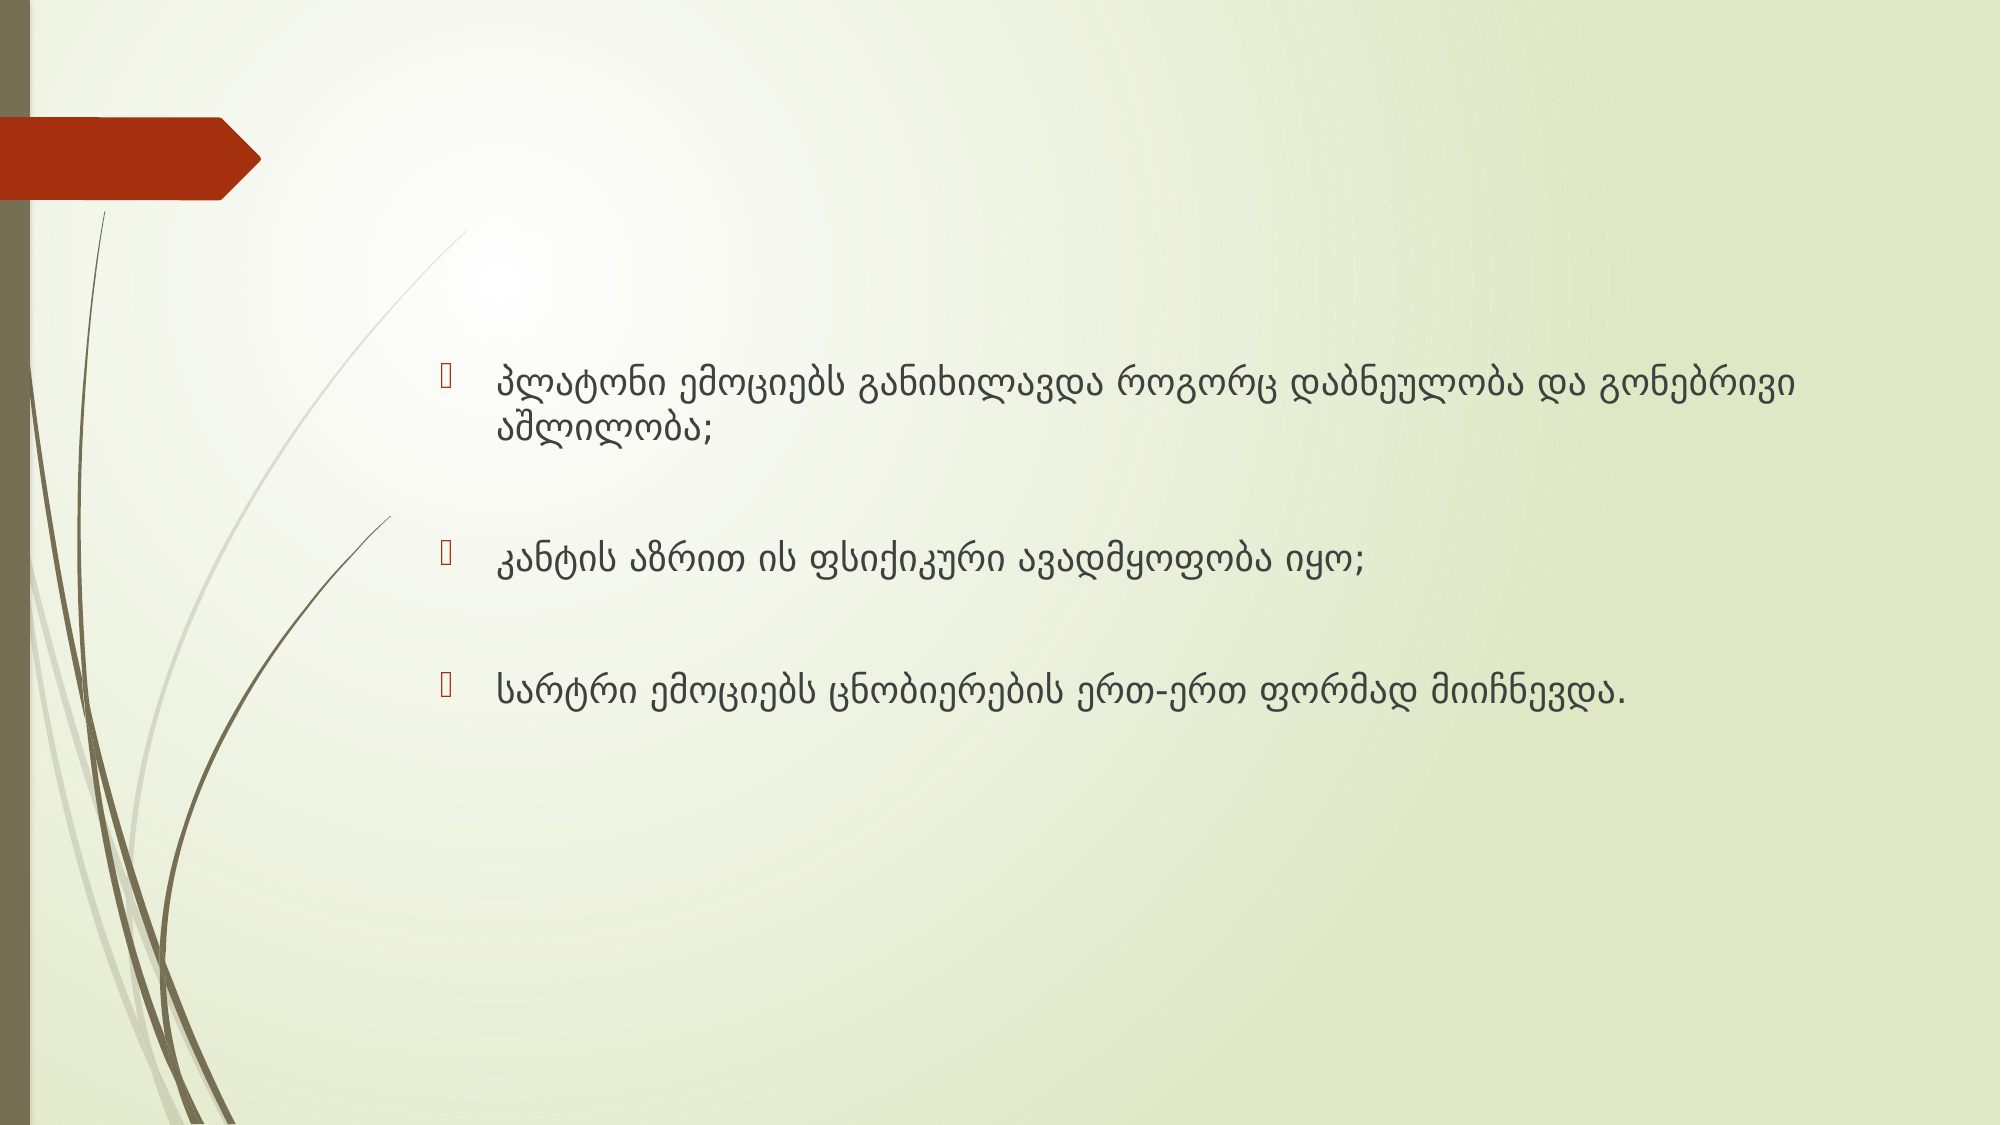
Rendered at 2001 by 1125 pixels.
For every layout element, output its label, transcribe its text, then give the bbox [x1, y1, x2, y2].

list პლატონი ემოციებს განიხილავდა როგორც დაბნეულობა და გონებრივი აშლილობა; კანტის აზრით ის ფსიქიკური ავადმყოფობა იყო; სარტრი ემოციებს ცნობიერების ერთ-ერთ ფორმად მიიჩნევდა. [424, 350, 1888, 970]
